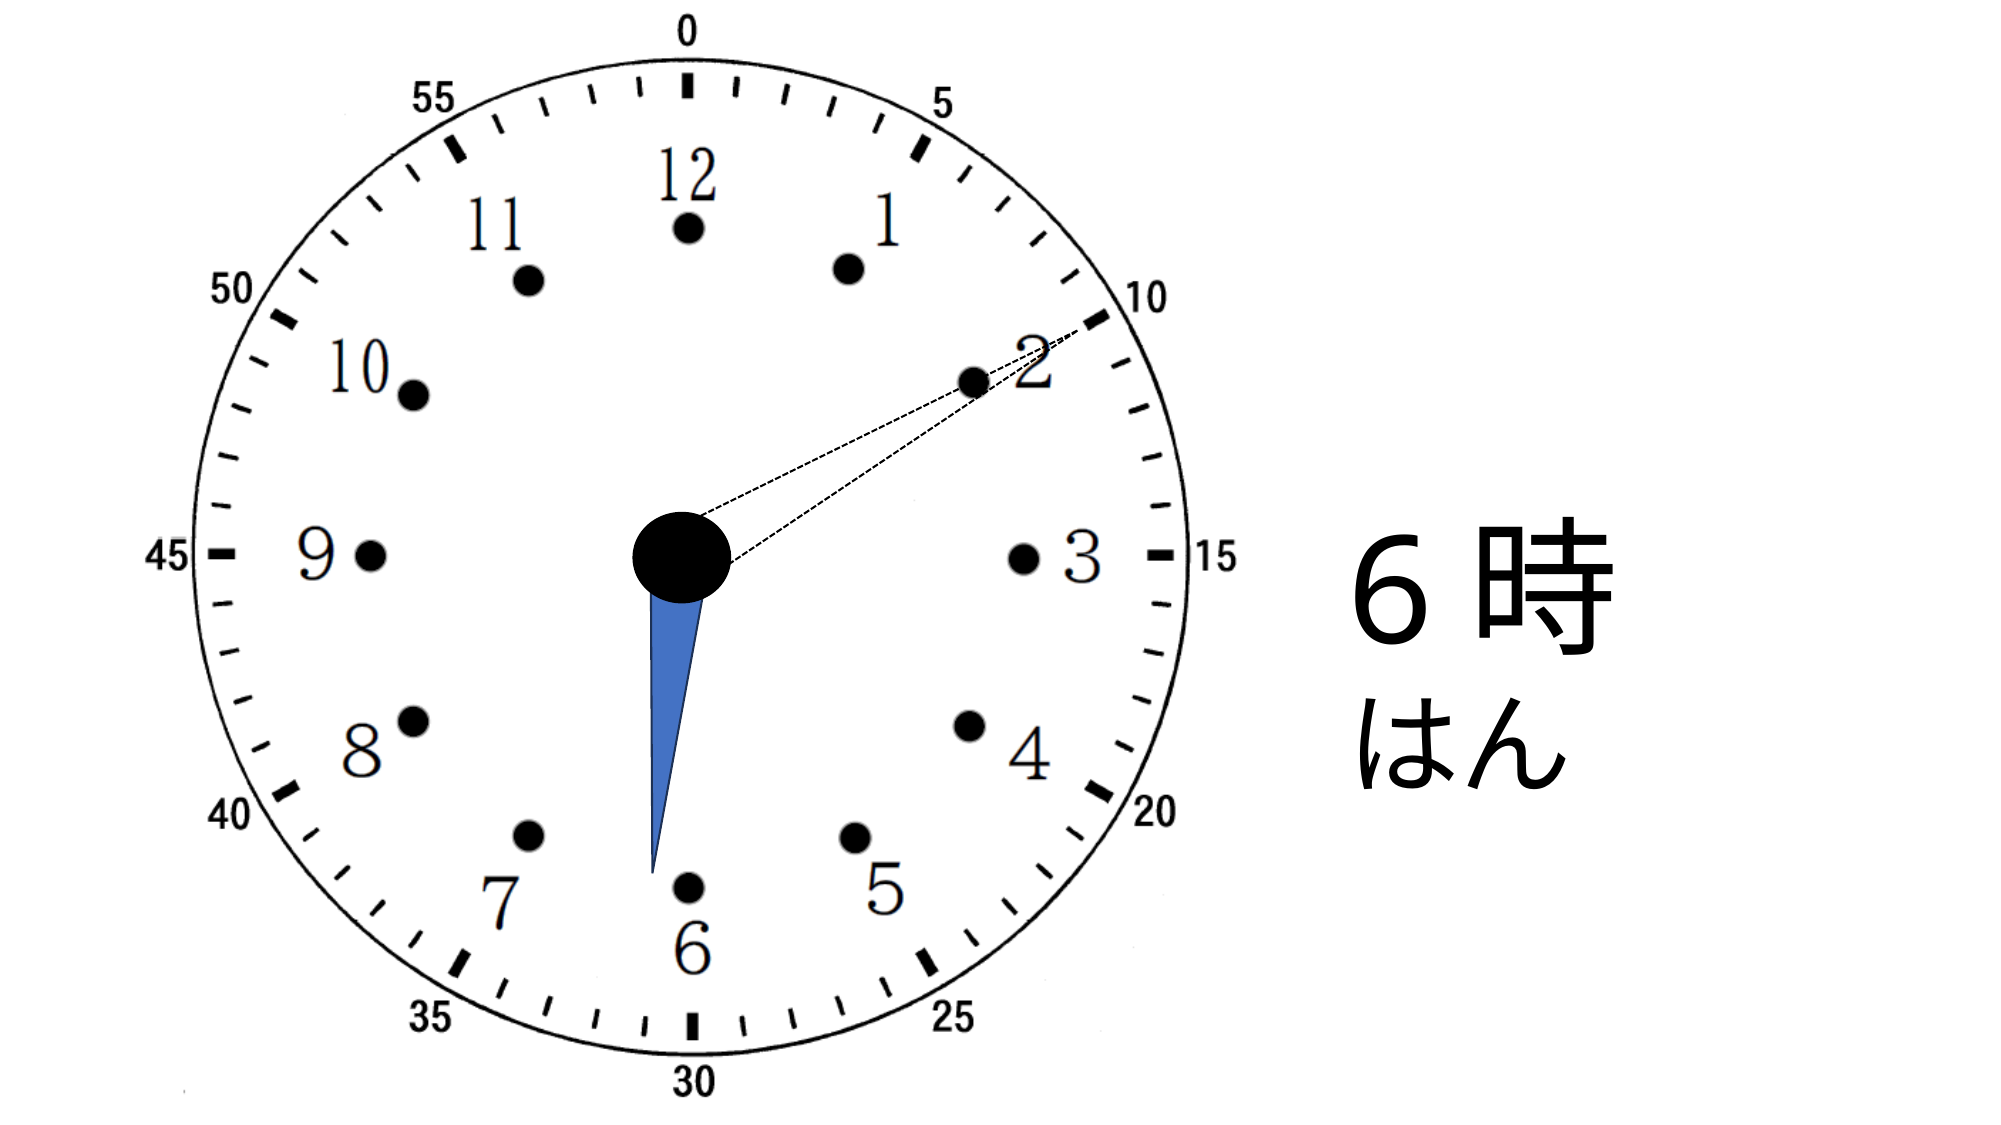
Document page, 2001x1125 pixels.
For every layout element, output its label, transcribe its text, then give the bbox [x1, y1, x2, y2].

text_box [650, 235, 656, 875]
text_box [656, 103, 717, 1009]
picture [124, 0, 1280, 1125]
text_box 6時 はん [1332, 485, 1844, 816]
